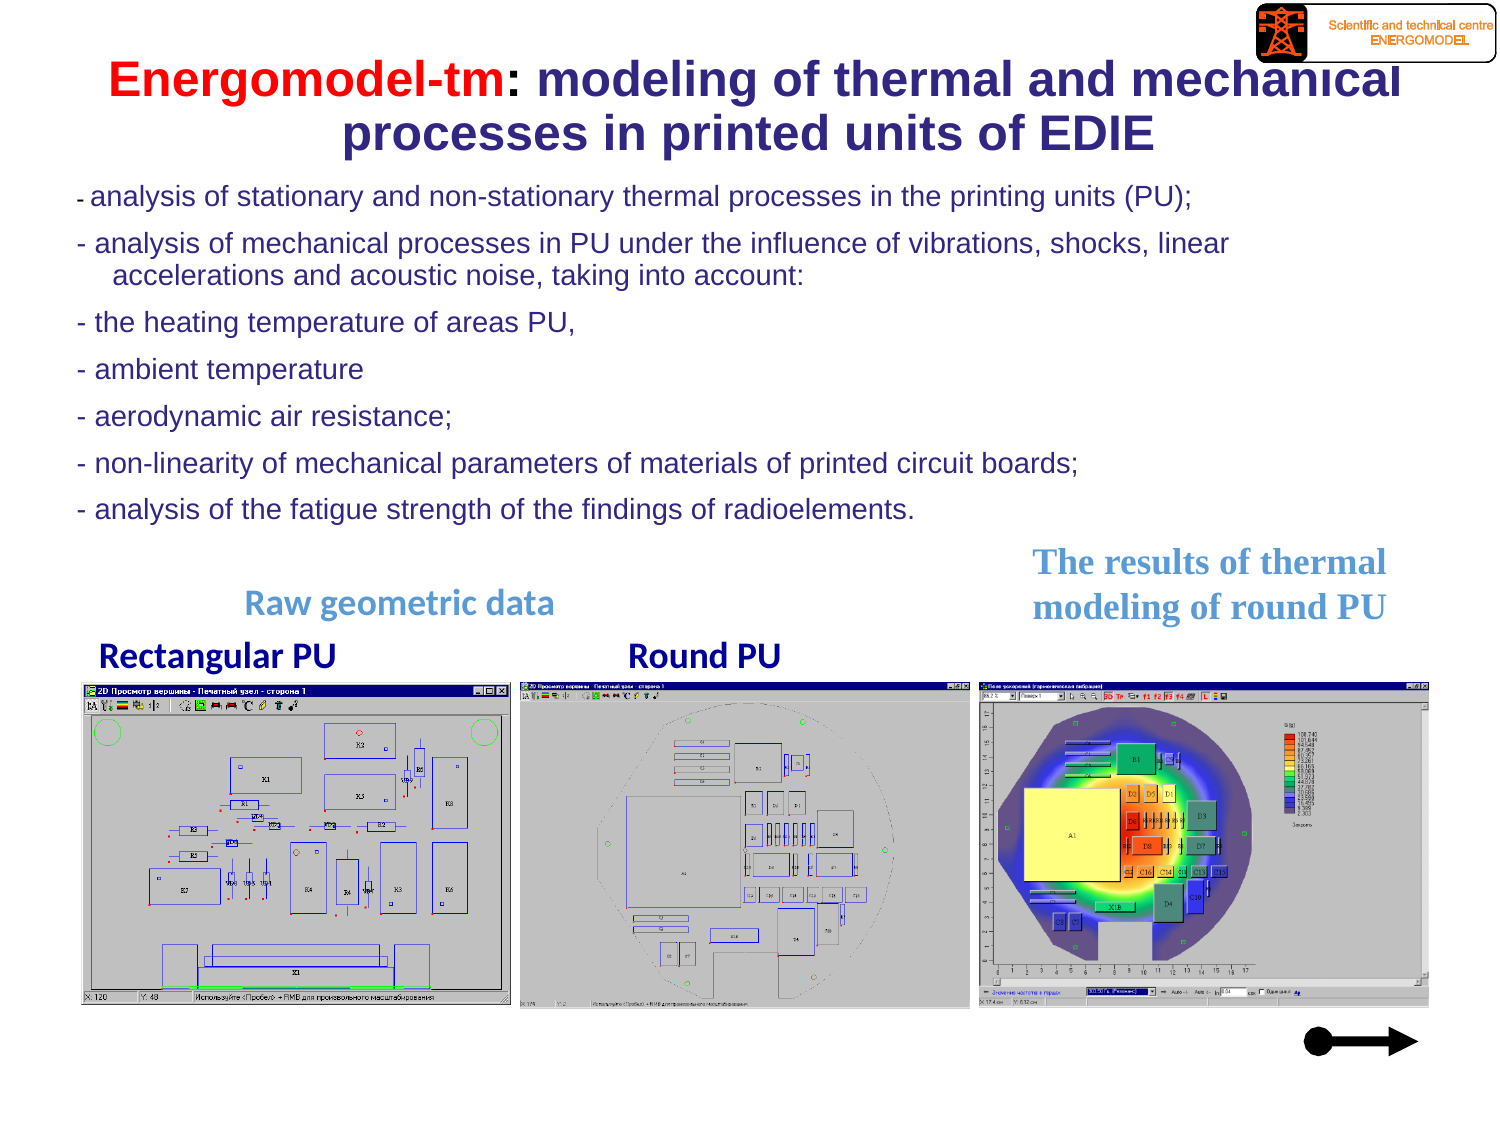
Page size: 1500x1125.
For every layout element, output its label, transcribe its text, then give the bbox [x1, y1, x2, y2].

list - analysis of stationary and non-stationary thermal processes in the printing units (PU); - analysis of mechanical processes in PU under the influence of vibrations, shocks, linear accelerations and acoustic noise, taking into account: - the heating temperature of areas PU, - ambient temperature - aerodynamic air resistance; - non-linearity of mechanical parameters of materials of printed circuit boards; - analysis of the fatigue strength of the findings of radioelements. [61, 174, 1385, 534]
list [81, 682, 511, 1005]
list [520, 682, 970, 1009]
text_box The results of thermal modeling of round PU [969, 530, 1450, 633]
text_box Rectangular PU [86, 624, 496, 682]
text_box [496, 630, 501, 681]
text_box [1312, 1035, 1419, 1048]
text_box Round PU [615, 624, 905, 682]
text_box Raw geometric data [232, 571, 841, 630]
picture [1252, 0, 1500, 67]
picture [979, 682, 1429, 1008]
text_box [511, 801, 520, 860]
title Energomodel-tm: modeling of thermal and mechanical processes in printed units of EDIE [61, 43, 1451, 231]
